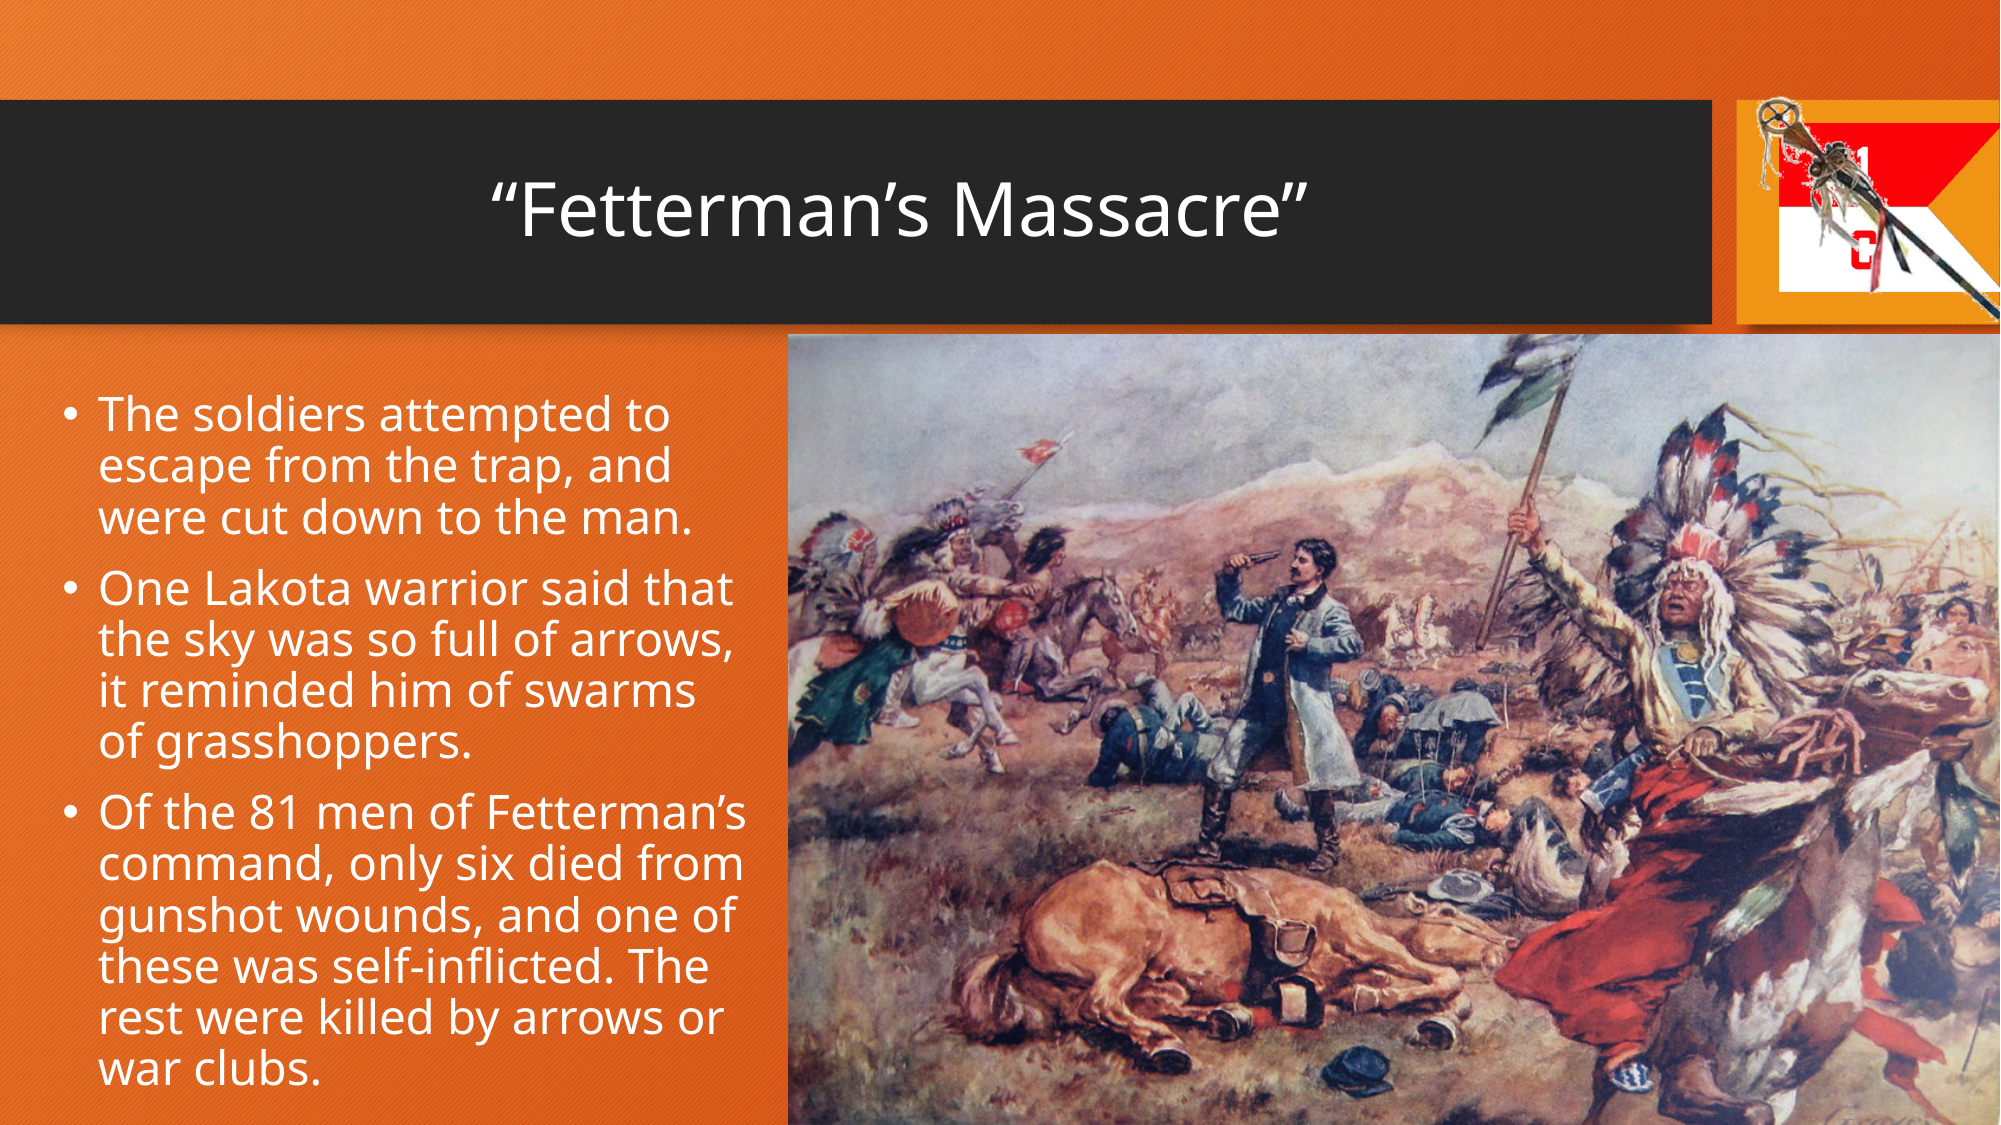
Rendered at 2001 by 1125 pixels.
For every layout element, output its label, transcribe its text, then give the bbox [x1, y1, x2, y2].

list The soldiers attempted to escape from the trap, and were cut down to the man. One Lakota warrior said that the sky was so full of arrows, it reminded him of swarms of grasshoppers. Of the 81 men of Fetterman’s command, only six died from gunshot wounds, and one of these was self-inflicted. The rest were killed by arrows or war clubs. [47, 383, 764, 1125]
title “Fetterman’s Massacre” [111, 123, 1689, 301]
picture [0, 80, 2000, 1125]
